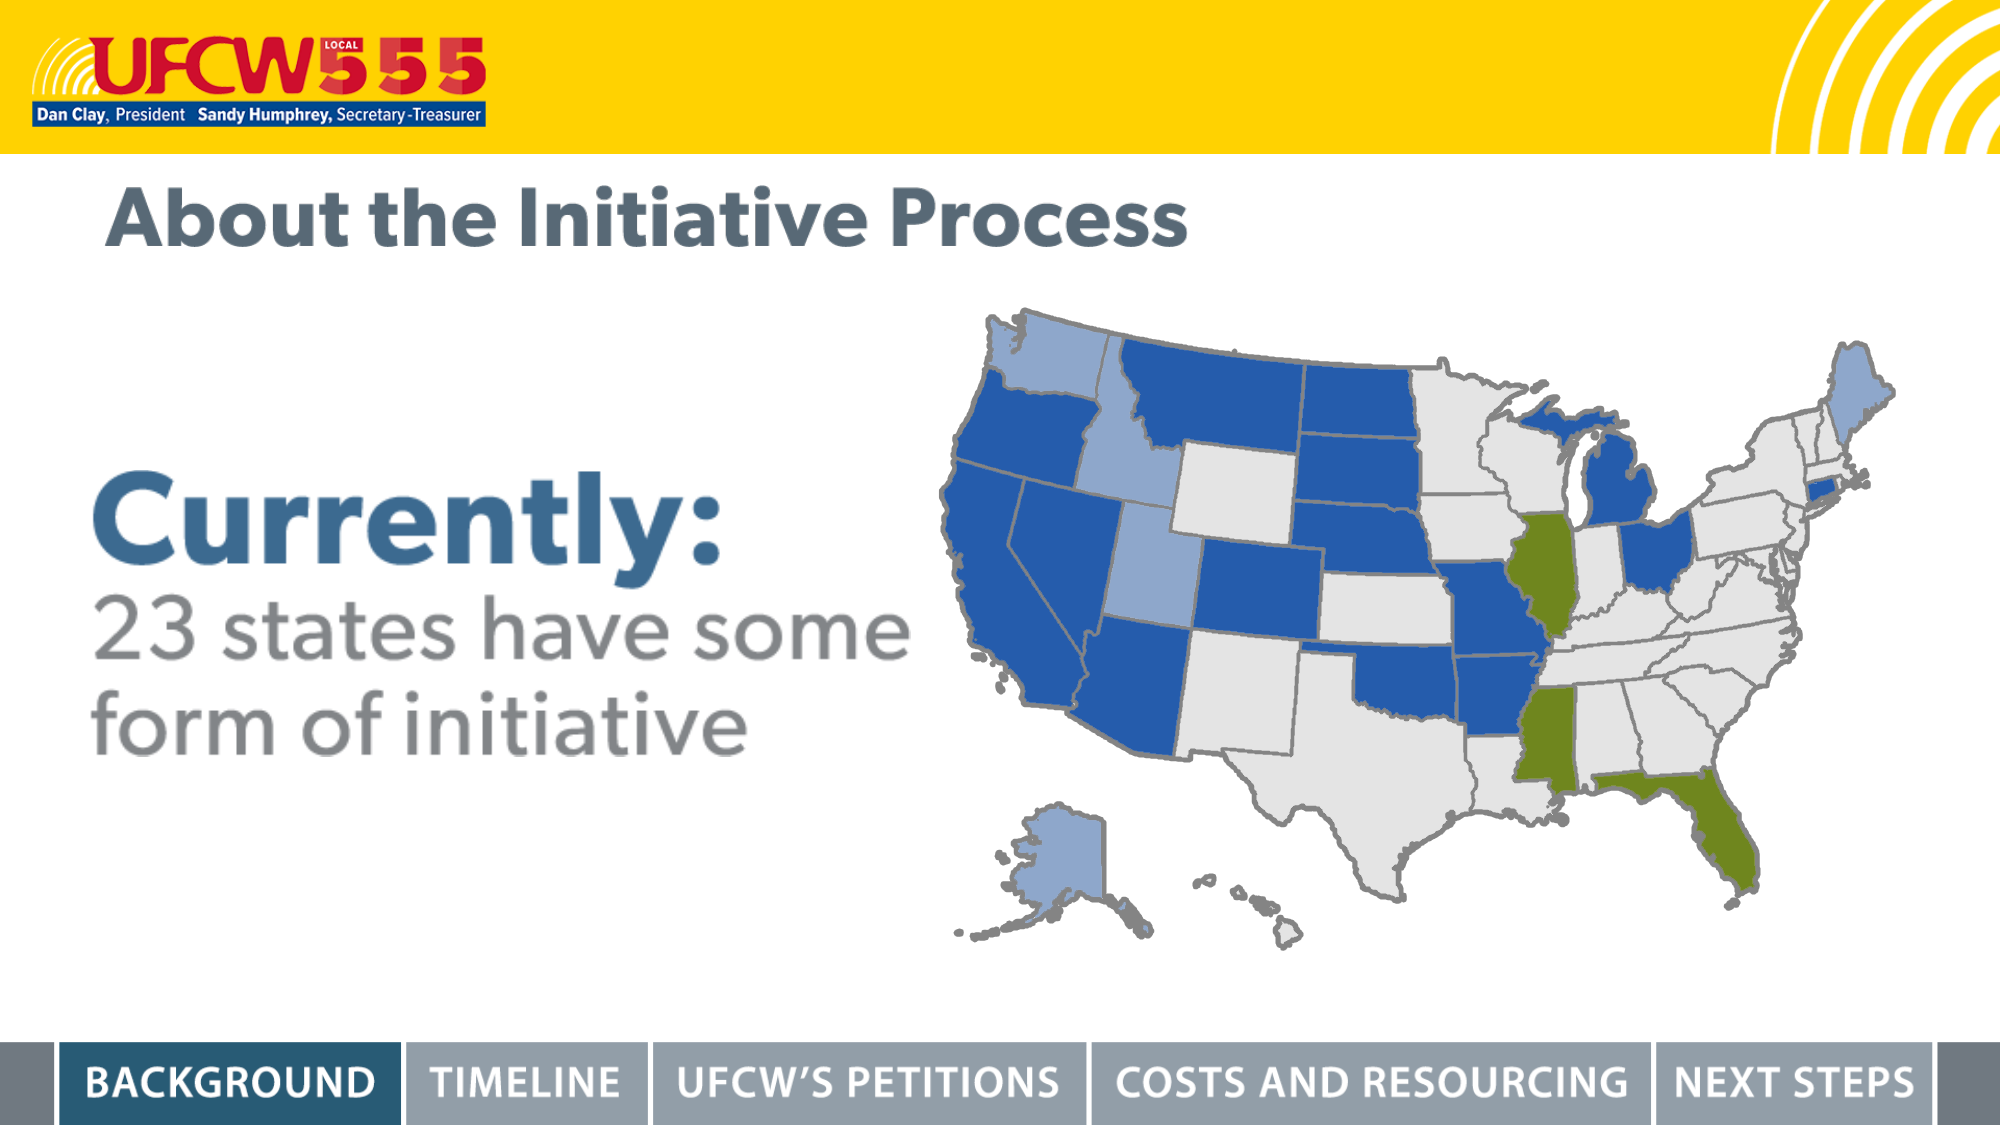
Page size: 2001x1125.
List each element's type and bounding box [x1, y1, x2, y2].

text_box [938, 307, 1896, 951]
picture [0, 153, 2000, 277]
text_box [90, 470, 911, 757]
picture [0, 1038, 2000, 1125]
text_box [0, 0, 2000, 153]
